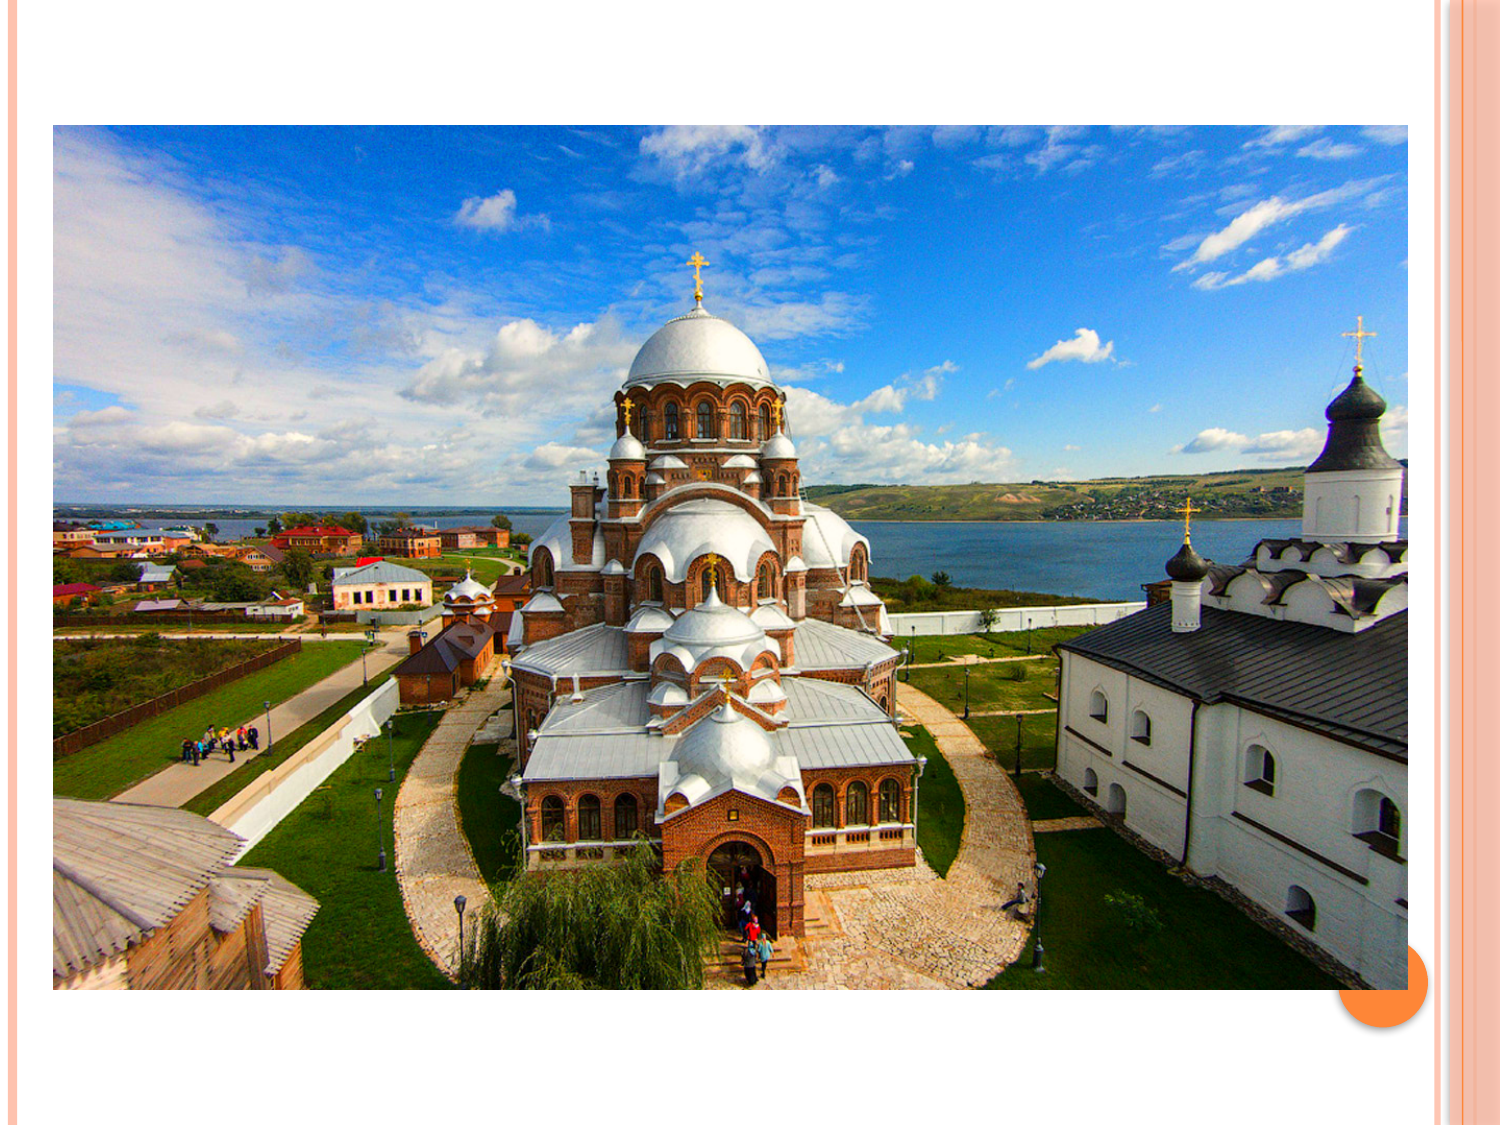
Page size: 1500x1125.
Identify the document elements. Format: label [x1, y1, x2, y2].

list [52, 124, 1409, 990]
